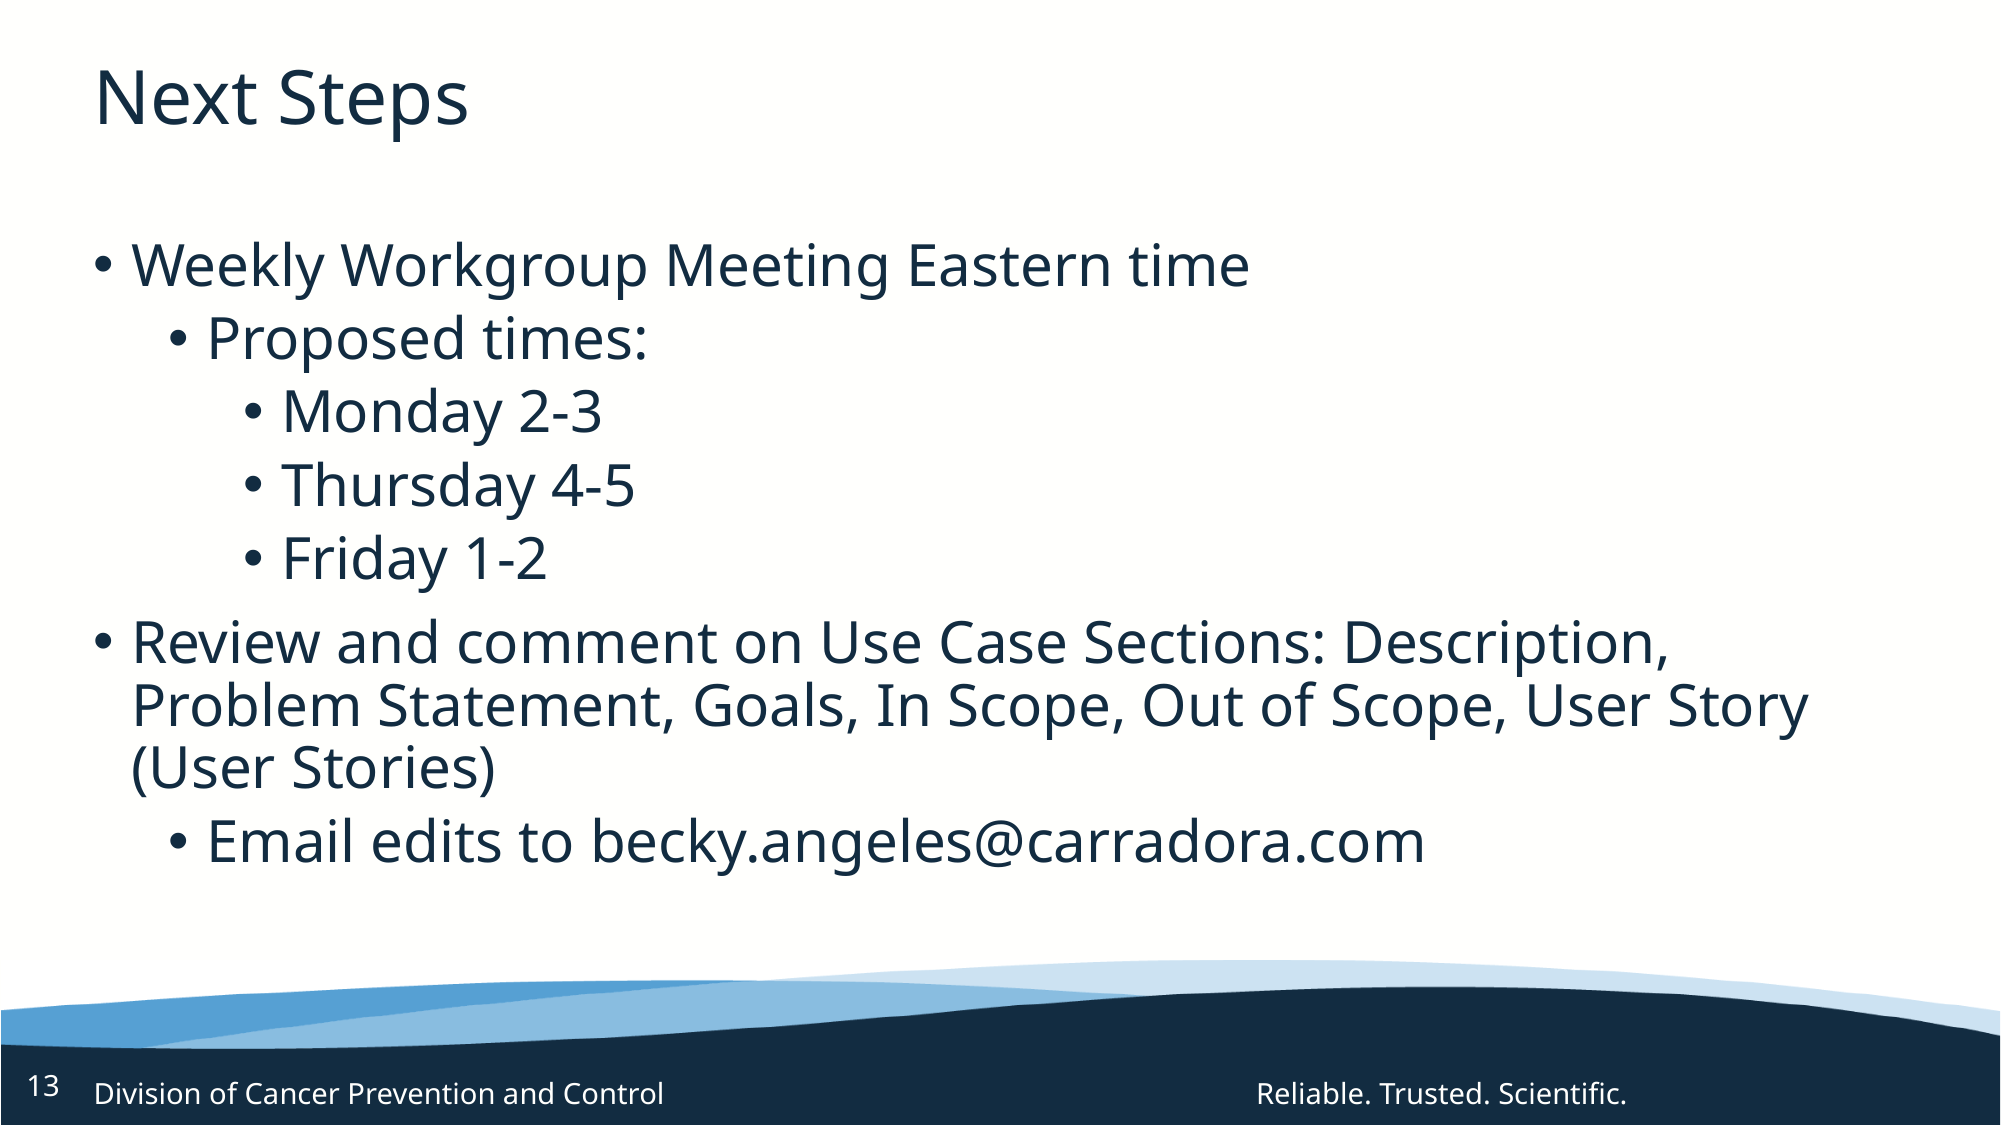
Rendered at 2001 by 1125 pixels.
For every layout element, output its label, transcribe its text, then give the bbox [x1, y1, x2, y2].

list Weekly Workgroup Meeting Eastern time Proposed times: Monday 2-3 Thursday 4-5 Friday 1-2 Review and comment on Use Case Sections: Description, Problem Statement, Goals, In Scope, Out of Scope, User Story (User Stories) Email edits to becky.angeles@carradora.com [93, 235, 1908, 865]
picture [2, 960, 2000, 1125]
title Next Steps [93, 59, 1909, 149]
